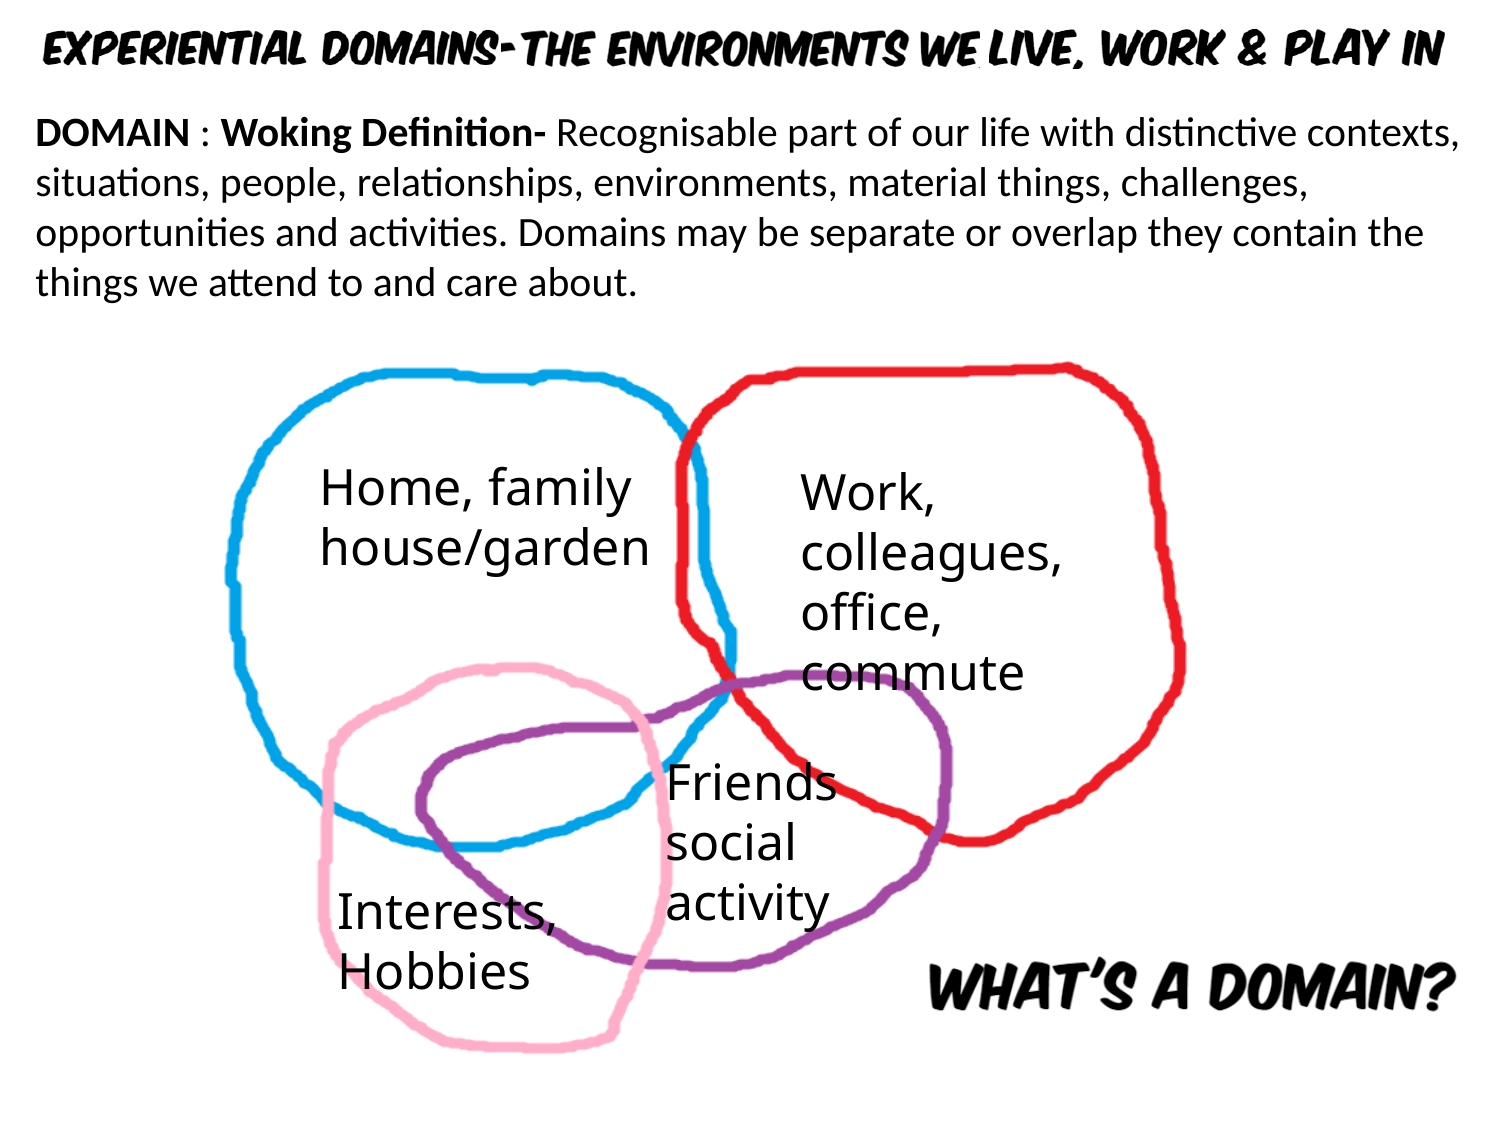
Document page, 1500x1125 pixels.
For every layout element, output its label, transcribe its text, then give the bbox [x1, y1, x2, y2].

text_box DOMAIN : Woking Definition- Recognisable part of our life with distinctive contexts, situations, people, relationships, environments, material things, challenges, opportunities and activities. Domains may be separate or overlap they contain the things we attend to and care about. [20, 97, 1500, 313]
picture [989, 27, 1445, 69]
picture [208, 360, 1461, 1067]
picture [40, 27, 980, 68]
